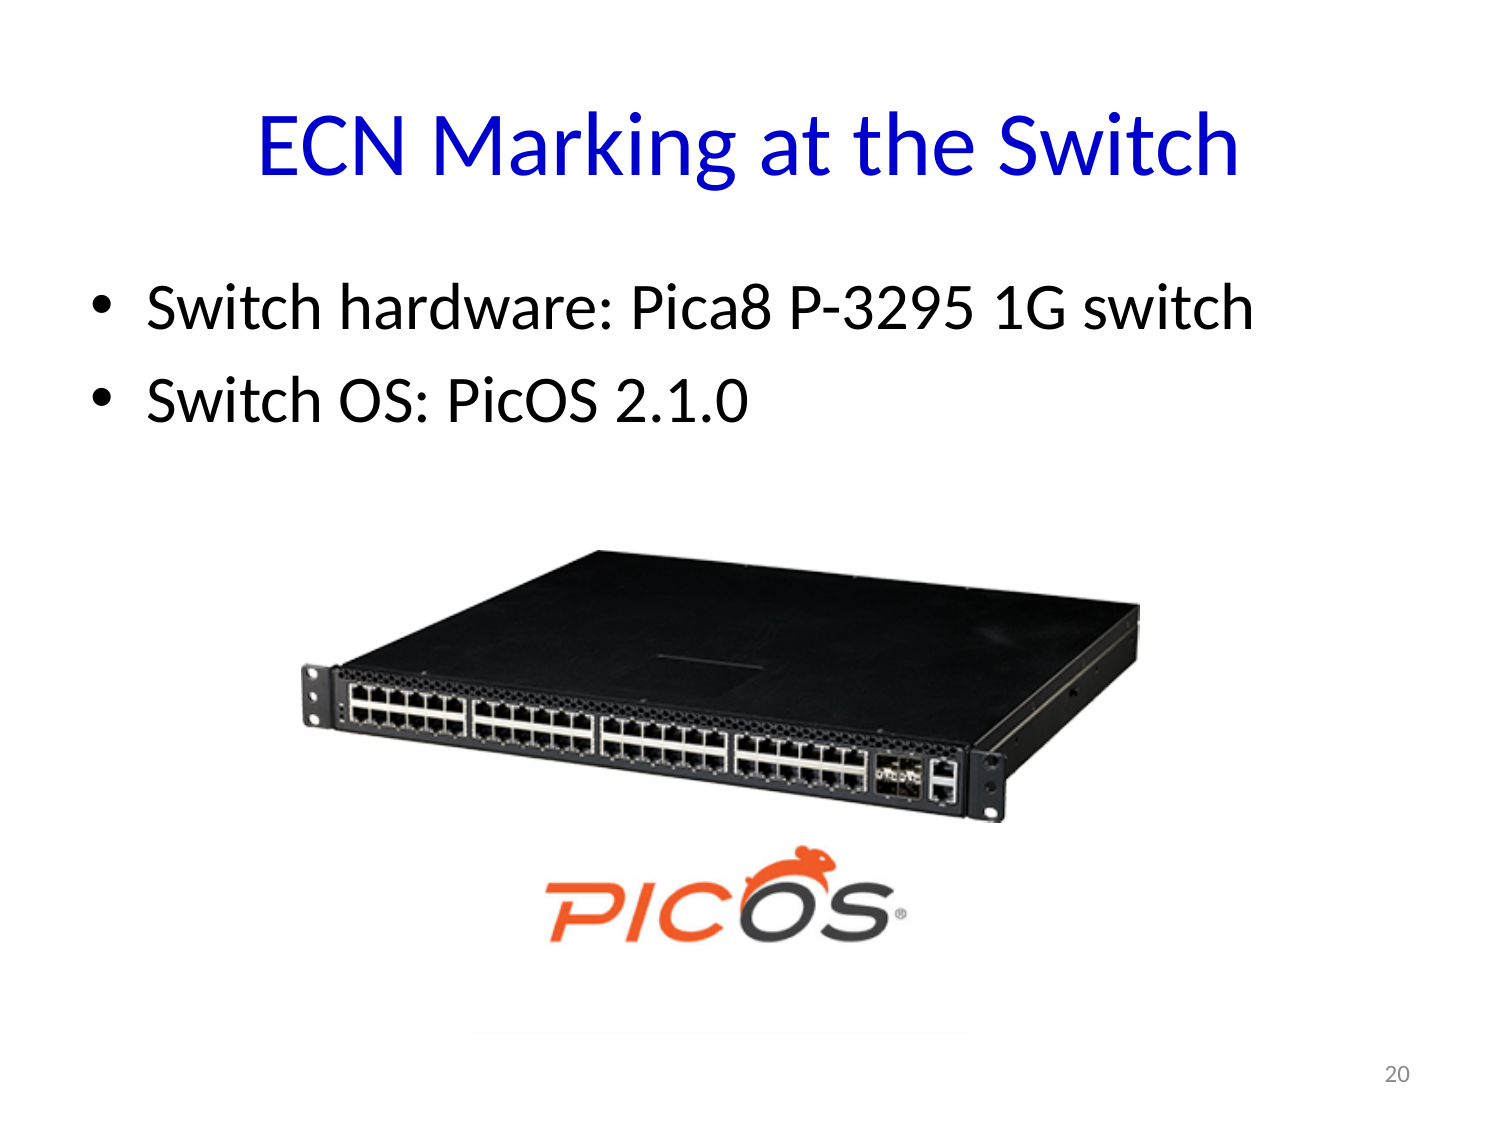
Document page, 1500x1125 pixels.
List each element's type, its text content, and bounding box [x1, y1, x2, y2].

title ECN Marking at the Switch [75, 45, 1425, 233]
list Switch hardware: Pica8 P-3295 1G switch Switch OS: PicOS 2.1.0 [75, 255, 1425, 998]
slide_number 20 [1074, 1042, 1425, 1103]
picture [300, 550, 1141, 1036]
